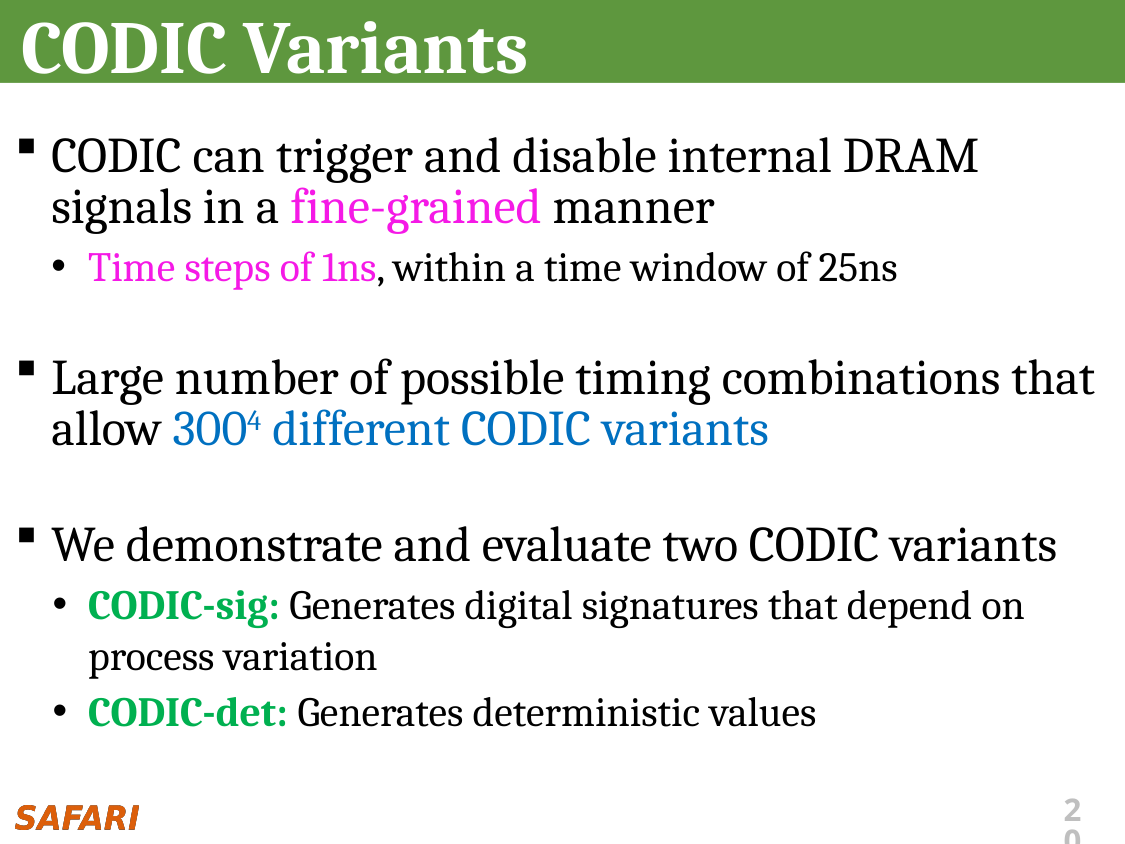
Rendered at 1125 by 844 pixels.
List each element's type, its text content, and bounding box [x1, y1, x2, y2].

text_box [0, 0, 1125, 83]
title CODIC Variants [9, 0, 1058, 59]
text_box CODIC can trigger and disable internal DRAM signals in a fine-grained manner Time steps of 1ns, within a time window of 25ns Large number of possible timing combinations that allow 3004 different CODIC variants We demonstrate and evaluate two CODIC variants CODIC-sig: Generates digital signatures that depend on process variation CODIC-det: Generates deterministic values [0, 123, 1125, 844]
text_box 20 [1057, 794, 1105, 829]
